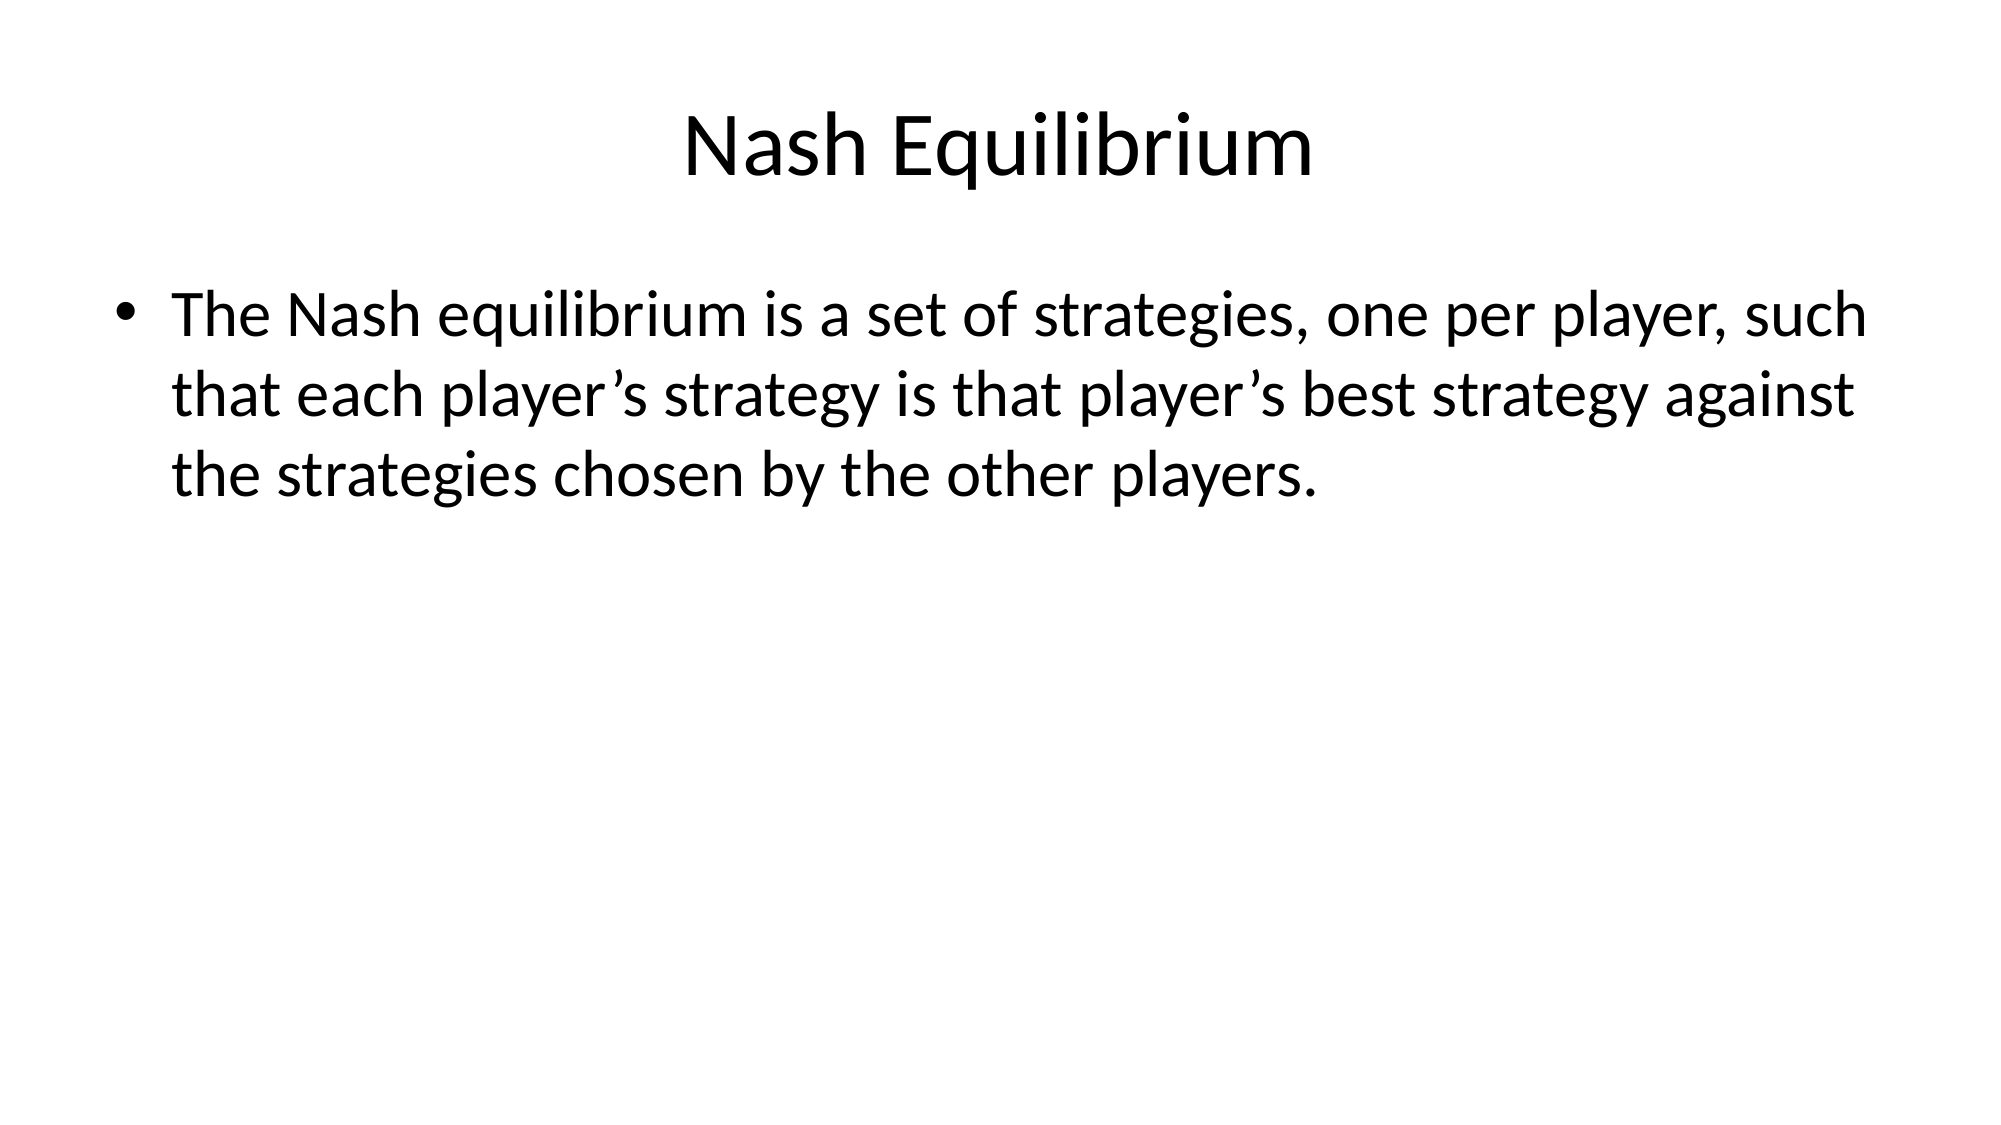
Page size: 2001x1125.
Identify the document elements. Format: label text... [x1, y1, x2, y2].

list The Nash equilibrium is a set of strategies, one per player, such that each player’s strategy is that player’s best strategy against the strategies chosen by the other players. [99, 262, 1900, 1005]
title Nash Equilibrium [99, 45, 1900, 233]
